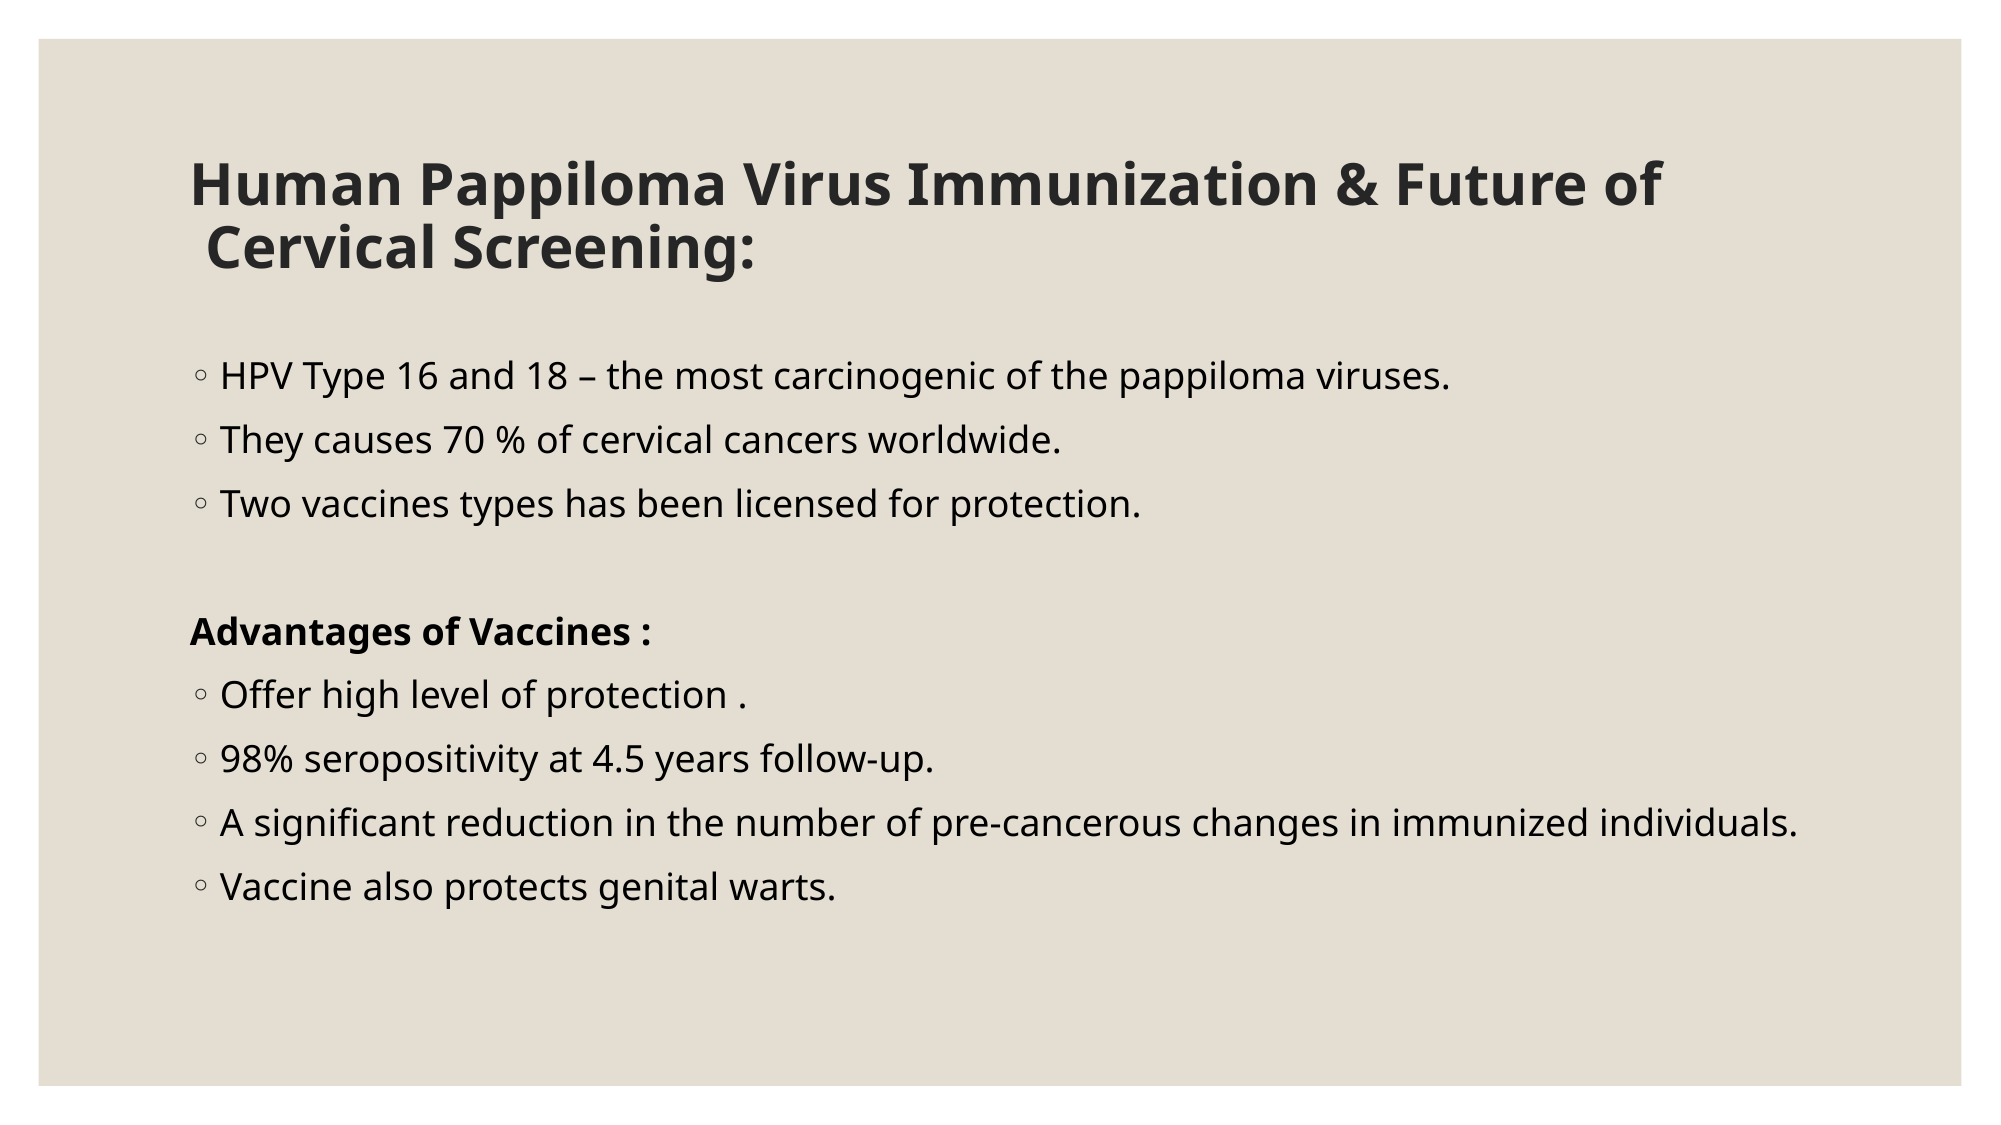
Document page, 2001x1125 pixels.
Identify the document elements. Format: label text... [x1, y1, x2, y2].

list HPV Type 16 and 18 – the most carcinogenic of the pappiloma viruses. They causes 70 % of cervical cancers worldwide. Two vaccines types has been licensed for protection. Advantages of Vaccines : Offer high level of protection . 98% seropositivity at 4.5 years follow-up. A significant reduction in the number of pre-cancerous changes in immunized individuals. Vaccine also protects genital warts. [174, 345, 1825, 990]
title Human Pappiloma Virus Immunization & Future of Cervical Screening: [174, 105, 1825, 331]
